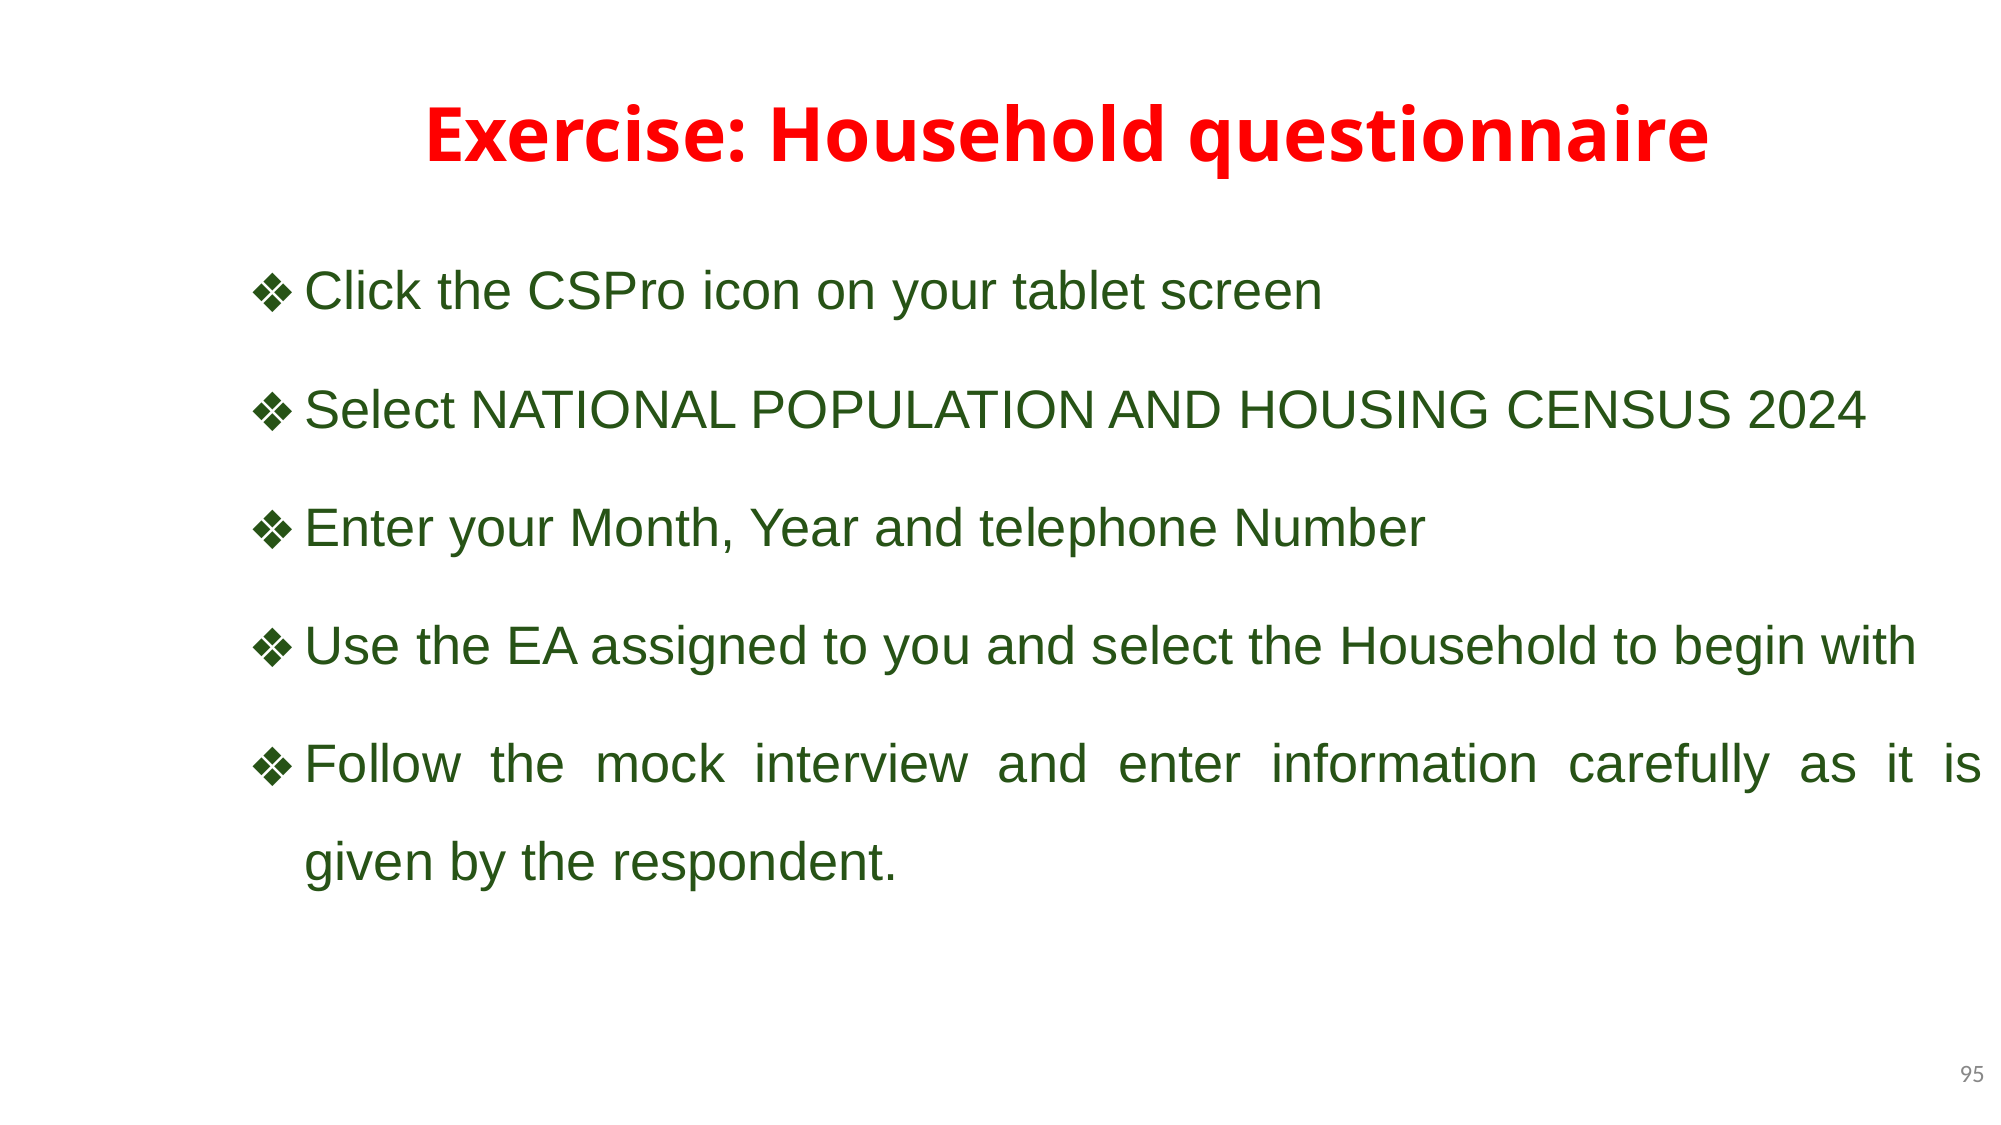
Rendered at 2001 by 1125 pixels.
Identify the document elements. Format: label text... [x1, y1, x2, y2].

slide_number ‹#› [1550, 1042, 2000, 1103]
list Click the CSPro icon on your tablet screen Select NATIONAL POPULATION AND HOUSING CENSUS 2024 Enter your Month, Year and telephone Number Use the EA assigned to you and select the Household to begin with Follow the mock interview and enter information carefully as it is given by the respondent. [233, 215, 2000, 1039]
title Exercise: Household questionnaire [360, 86, 1775, 177]
